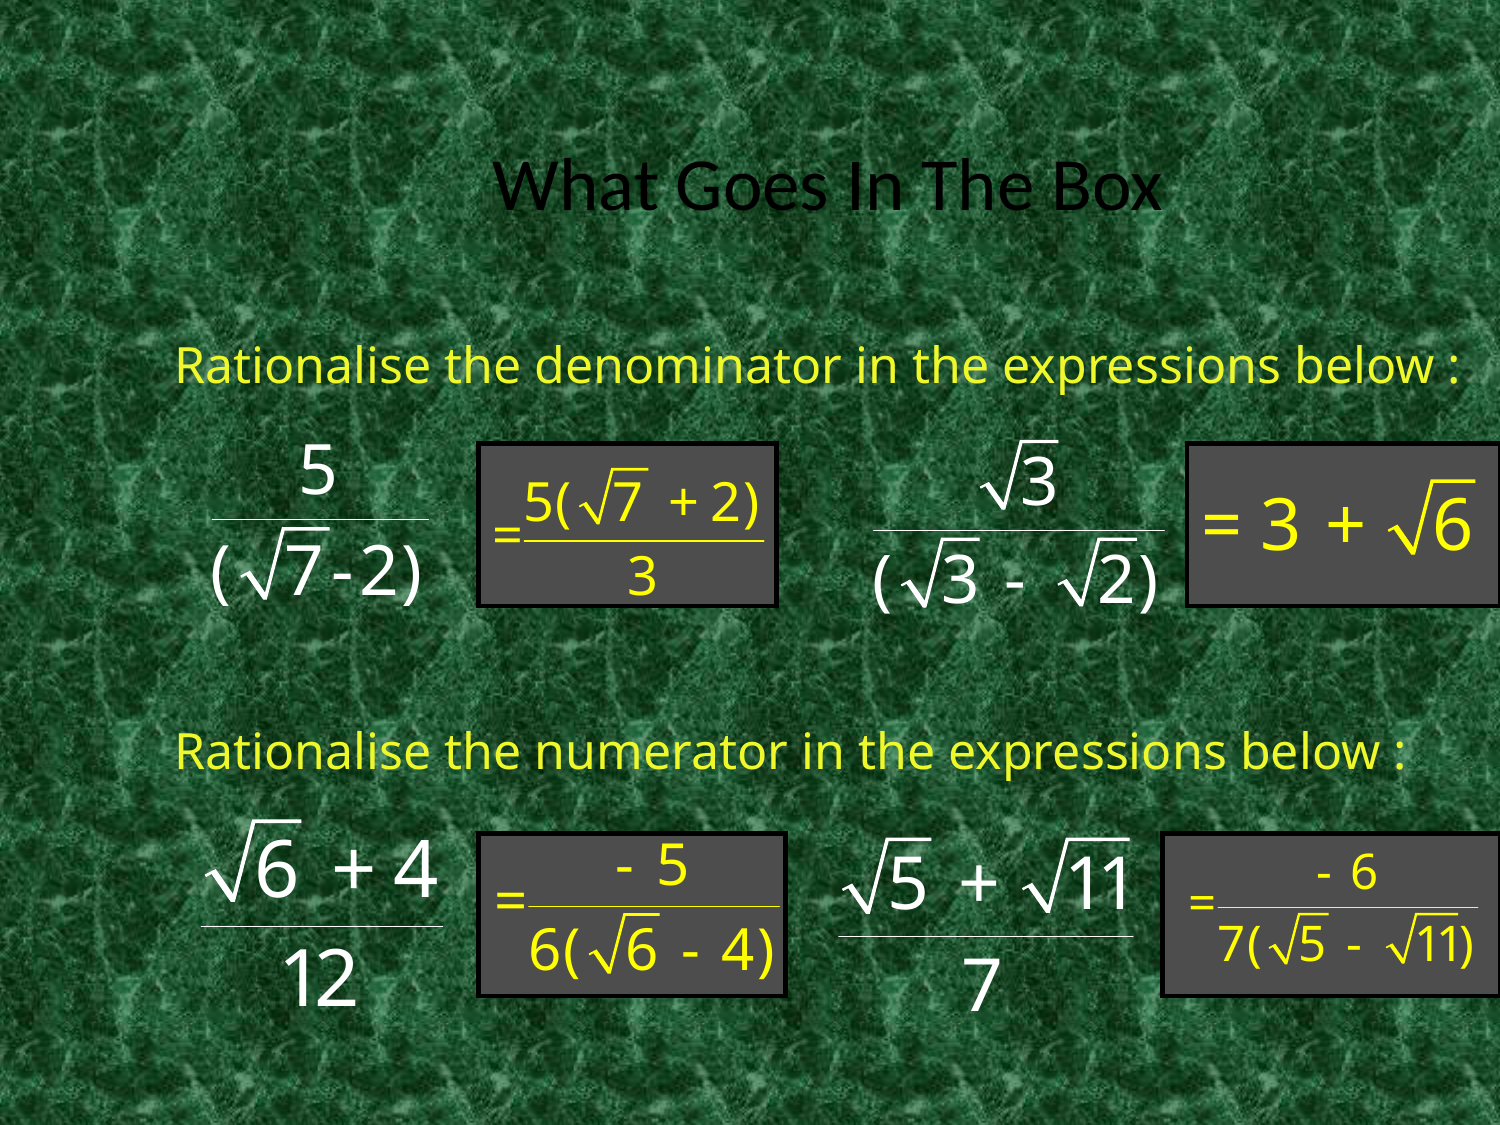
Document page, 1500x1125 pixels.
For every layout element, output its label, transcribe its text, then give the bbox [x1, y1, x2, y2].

text_box [478, 833, 490, 997]
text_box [1198, 471, 1485, 563]
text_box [491, 833, 786, 990]
title What Goes In The Box [209, 118, 1447, 244]
text_box [1186, 443, 1500, 606]
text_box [867, 432, 1171, 626]
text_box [206, 432, 436, 619]
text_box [489, 461, 770, 602]
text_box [194, 810, 450, 1016]
text_box [1162, 833, 1500, 997]
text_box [1186, 845, 1483, 978]
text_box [832, 829, 1142, 1020]
text_box Rationalise the numerator in the expressions below : [159, 711, 1483, 787]
text_box Rationalise the denominator in the expressions below : [159, 326, 1483, 401]
text_box [478, 443, 777, 607]
picture [0, 0, 1500, 1125]
